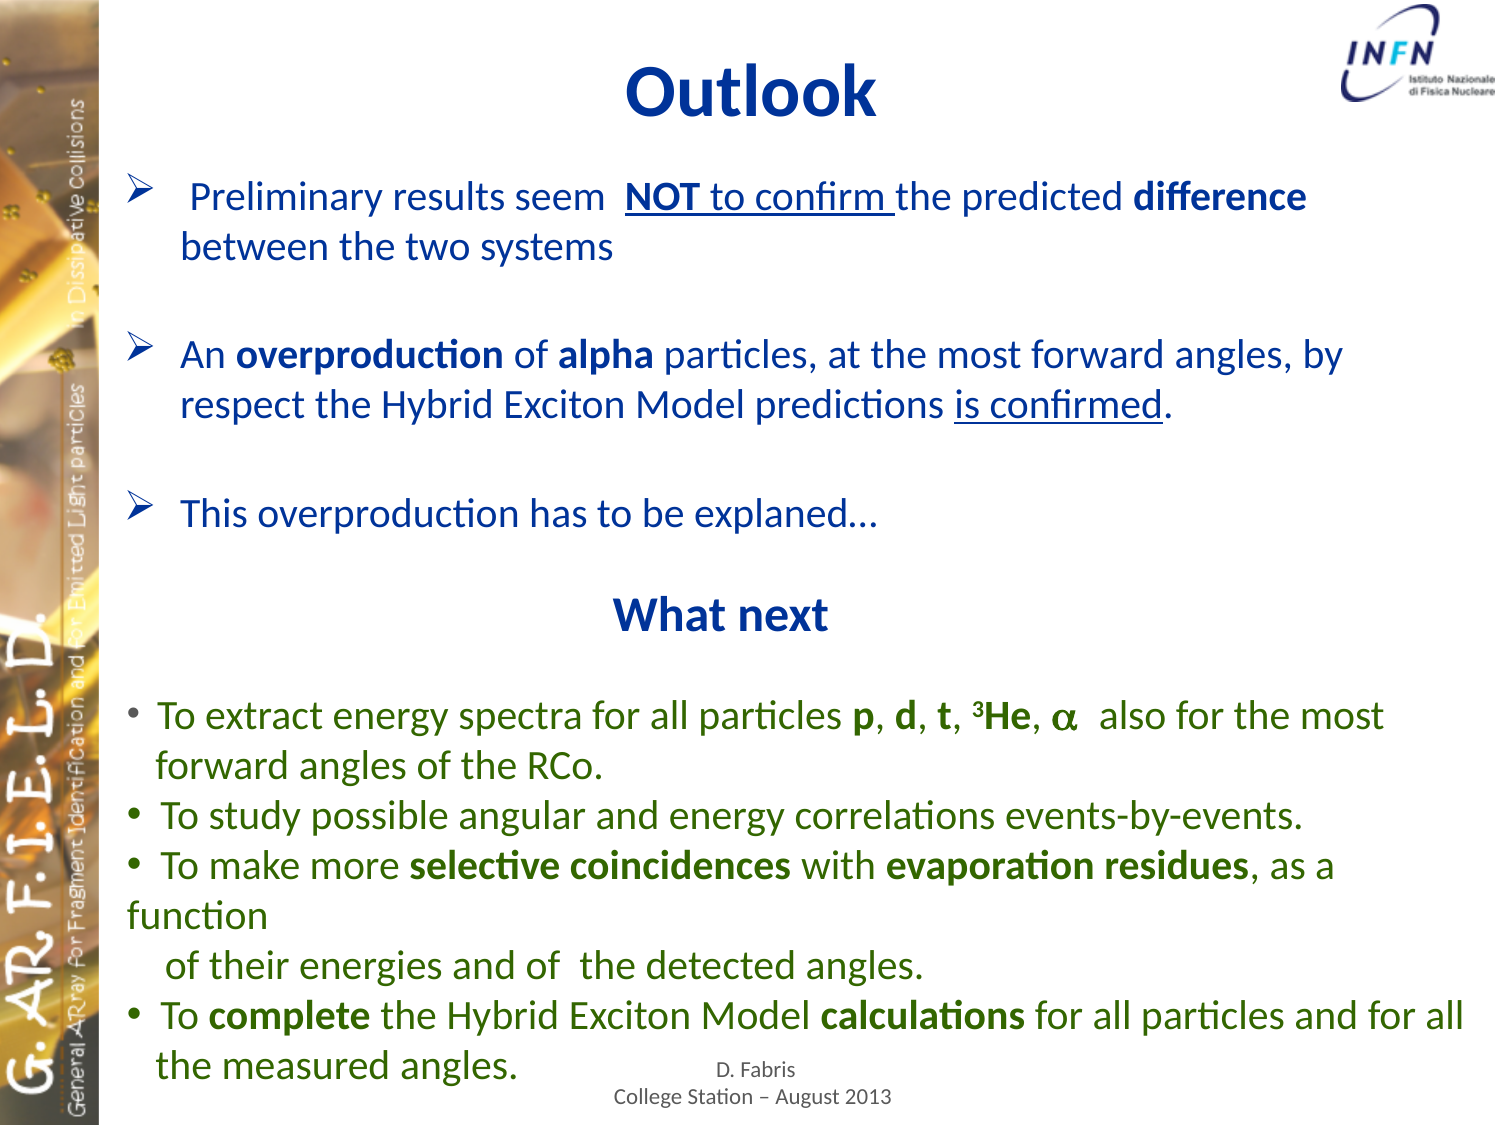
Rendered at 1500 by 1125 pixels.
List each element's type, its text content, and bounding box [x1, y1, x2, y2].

title Outlook [99, 0, 1427, 173]
list Preliminary results seem NOT to confirm the predicted difference between the two systems An overproduction of alpha particles, at the most forward angles, by respect the Hybrid Exciton Model predictions is confirmed. This overproduction has to be explaned… [108, 160, 1459, 575]
picture [1340, 4, 1495, 102]
text_box D. Fabris College Station – August 2013 [572, 1046, 939, 1117]
text_box To extract energy spectra for all particles p, d, t, 3He, a also for the most forward angles of the RCo. To study possible angular and energy correlations events-by-events. To make more selective coincidences with evaporation residues, as a function of their energies and of the detected angles. To complete the Hybrid Exciton Model calculations for all particles and for all the measured angles. [112, 680, 1500, 1096]
picture [0, 1, 612, 1125]
text_box What next [597, 574, 844, 649]
